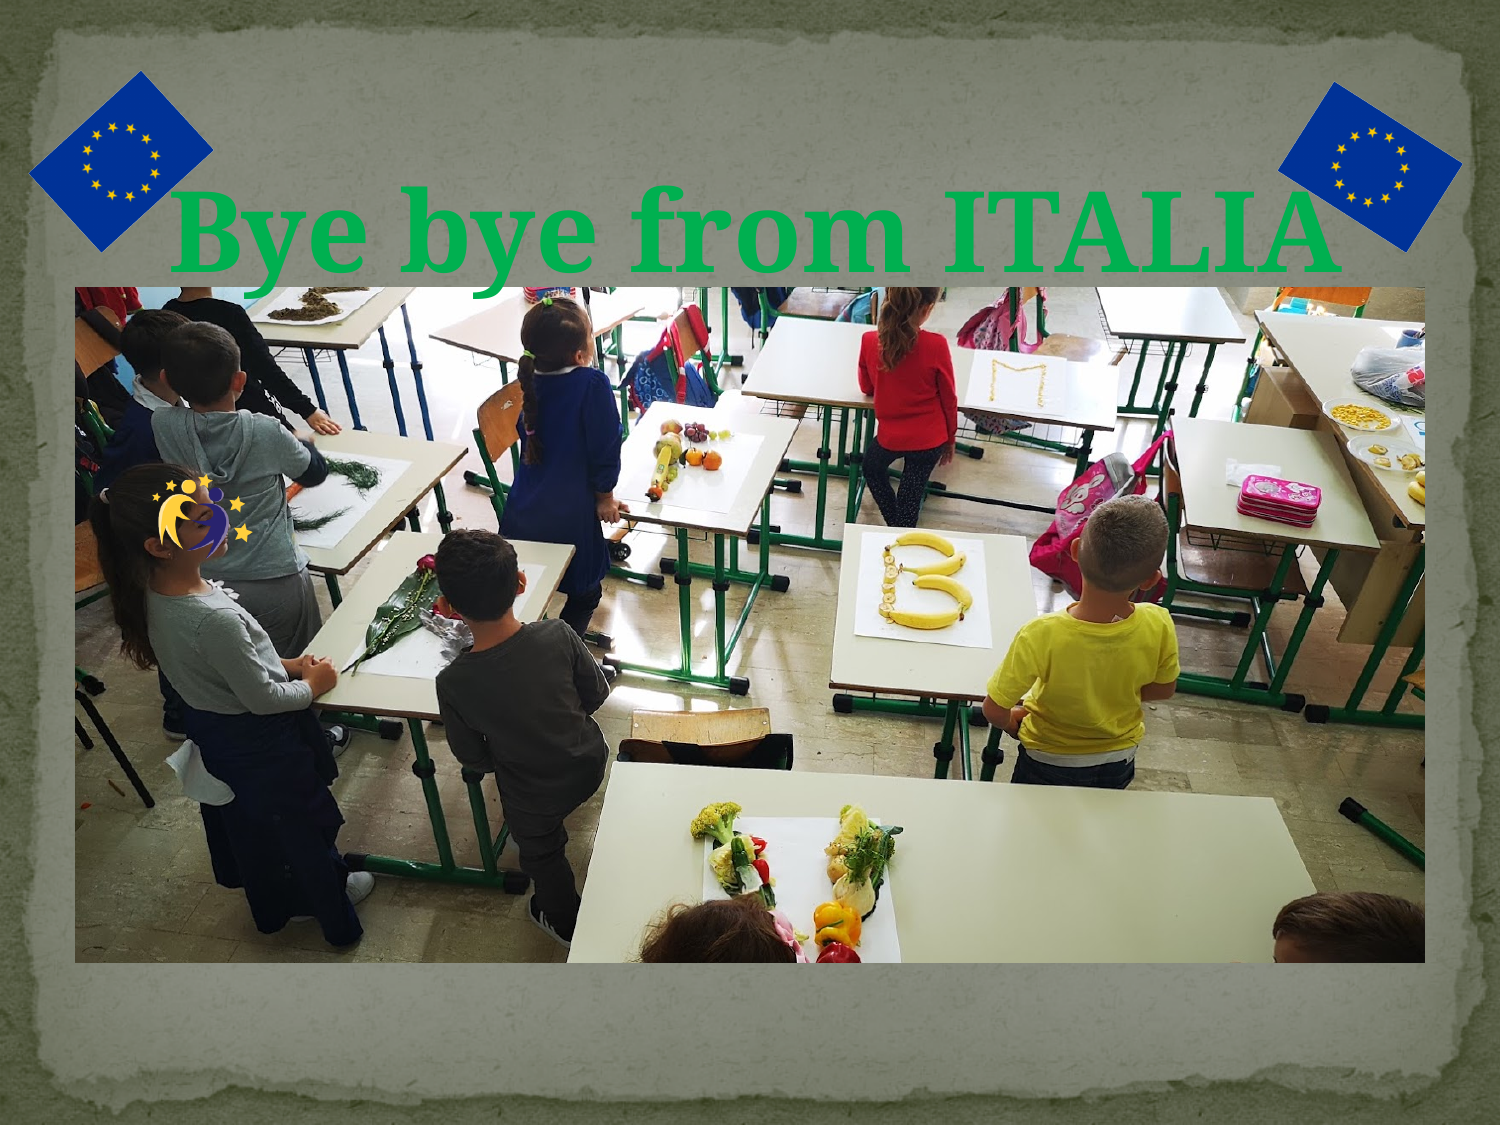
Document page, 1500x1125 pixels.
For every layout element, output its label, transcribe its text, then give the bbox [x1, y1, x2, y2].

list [77, 290, 1424, 959]
picture [154, 470, 257, 557]
text_box Bye bye from ITALIA [153, 152, 1359, 276]
picture [1278, 82, 1462, 252]
picture [29, 72, 213, 252]
